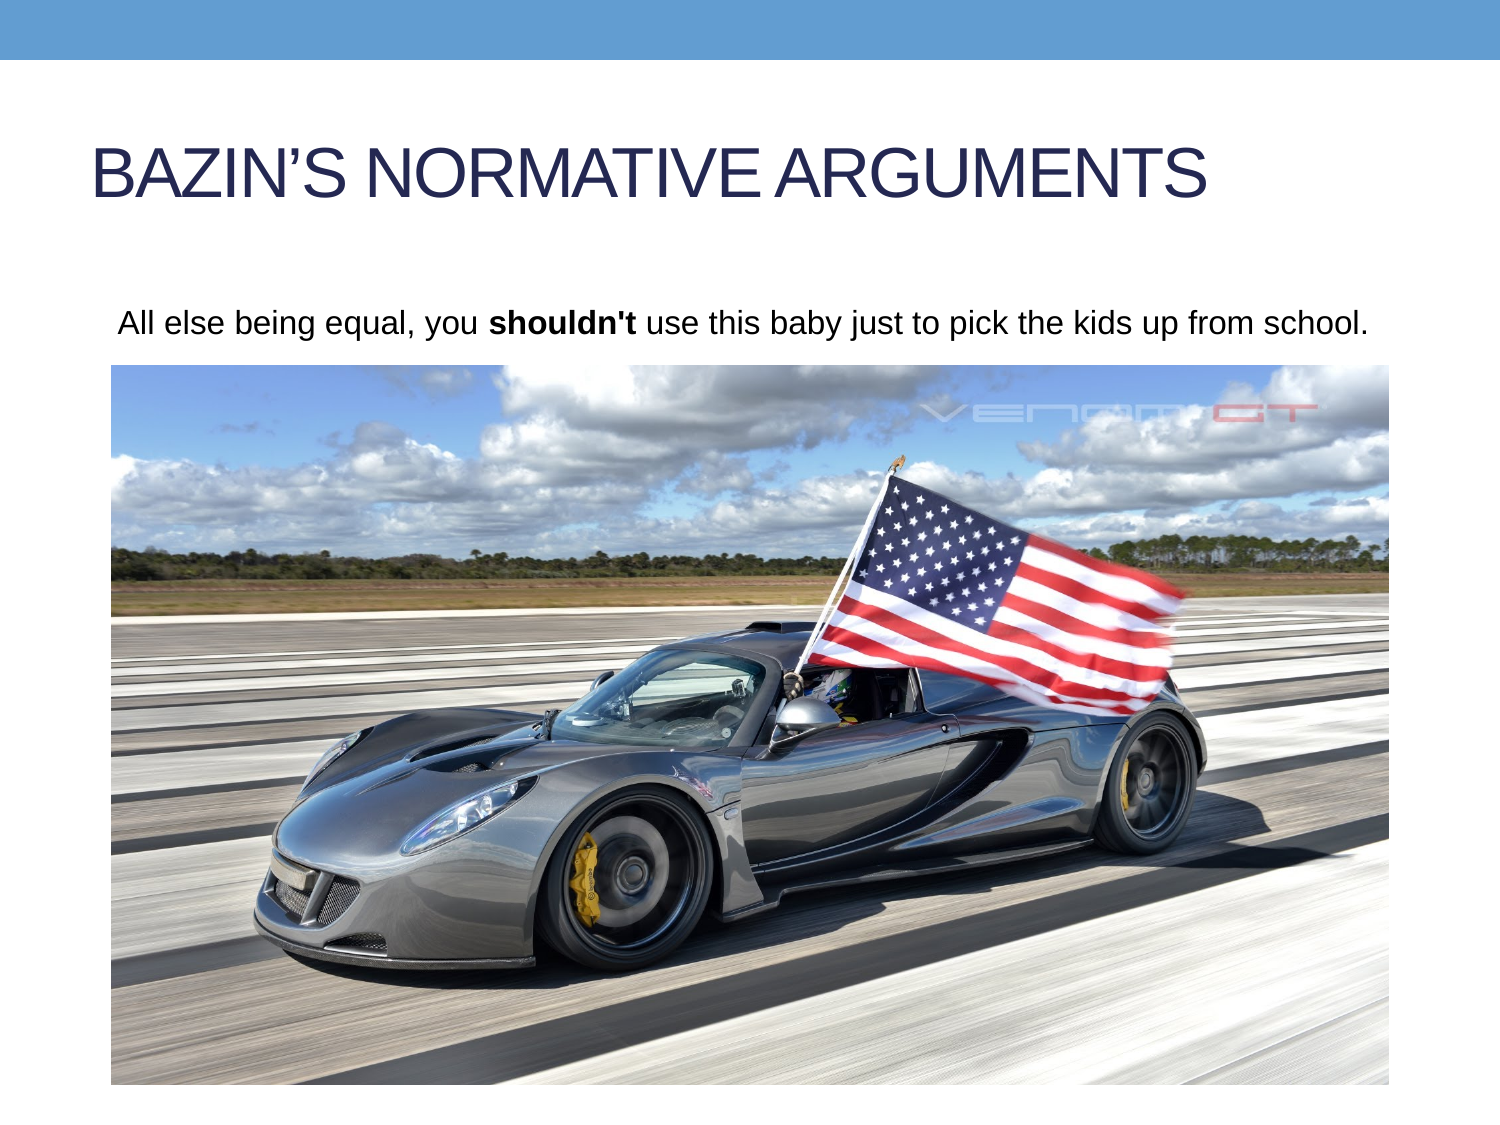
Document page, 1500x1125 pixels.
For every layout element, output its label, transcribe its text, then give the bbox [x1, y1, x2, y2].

title BAZIN’S NORMATIVE ARGUMENTS [75, 87, 1425, 250]
text_box All else being equal, you shouldn't use this baby just to pick the kids up from school. [102, 293, 1397, 349]
picture [111, 365, 1389, 1085]
